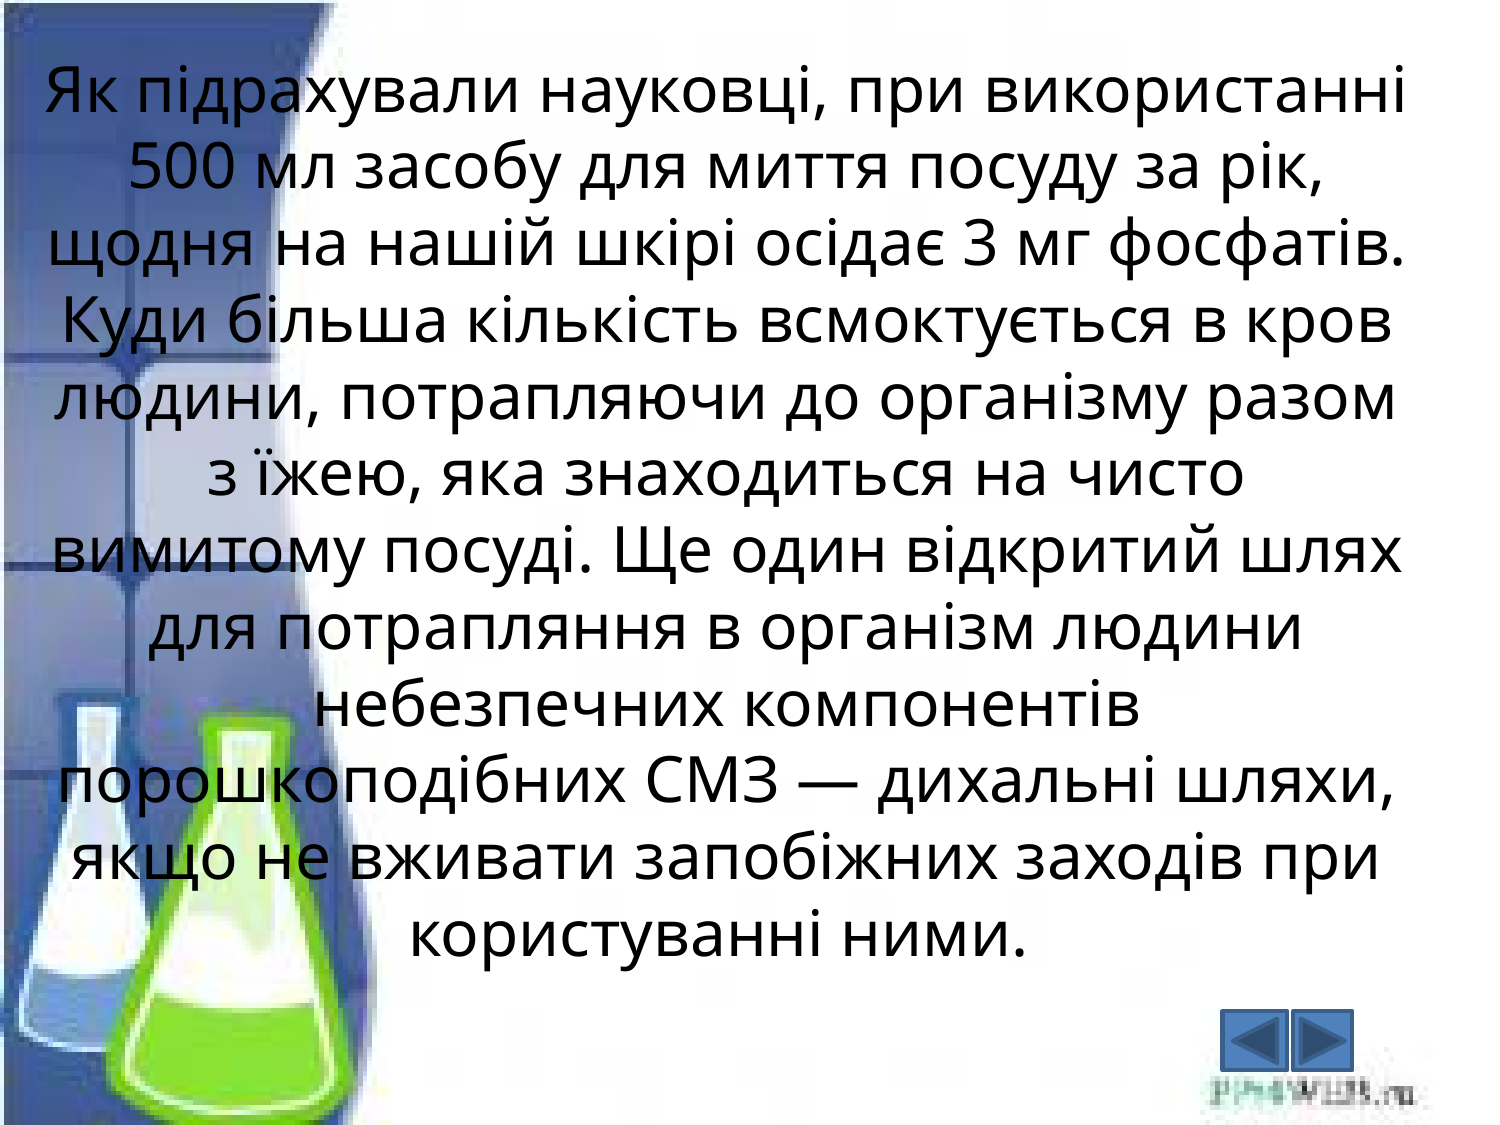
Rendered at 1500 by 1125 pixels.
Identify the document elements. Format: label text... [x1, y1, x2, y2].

title Як підрахували науковці, при використанні 500 мл засобу для миття посуду за рік, щодня на нашій шкірі осідає 3 мг фосфатів. Куди більша кількість всмоктується в кров людини, потрапляючи до організму разом з їжею, яка знаходиться на чисто вимитому посуді. Ще один відкритий шлях для потрапляння в організм людини небезпечних компонентів порошкоподібних СМЗ — дихальні шляхи, якщо не вживати запобіжних заходів при користуванні ними. [29, 0, 1425, 1094]
text_box [1220, 1009, 1289, 1072]
picture [0, 0, 1500, 1125]
text_box [1291, 1009, 1354, 1072]
